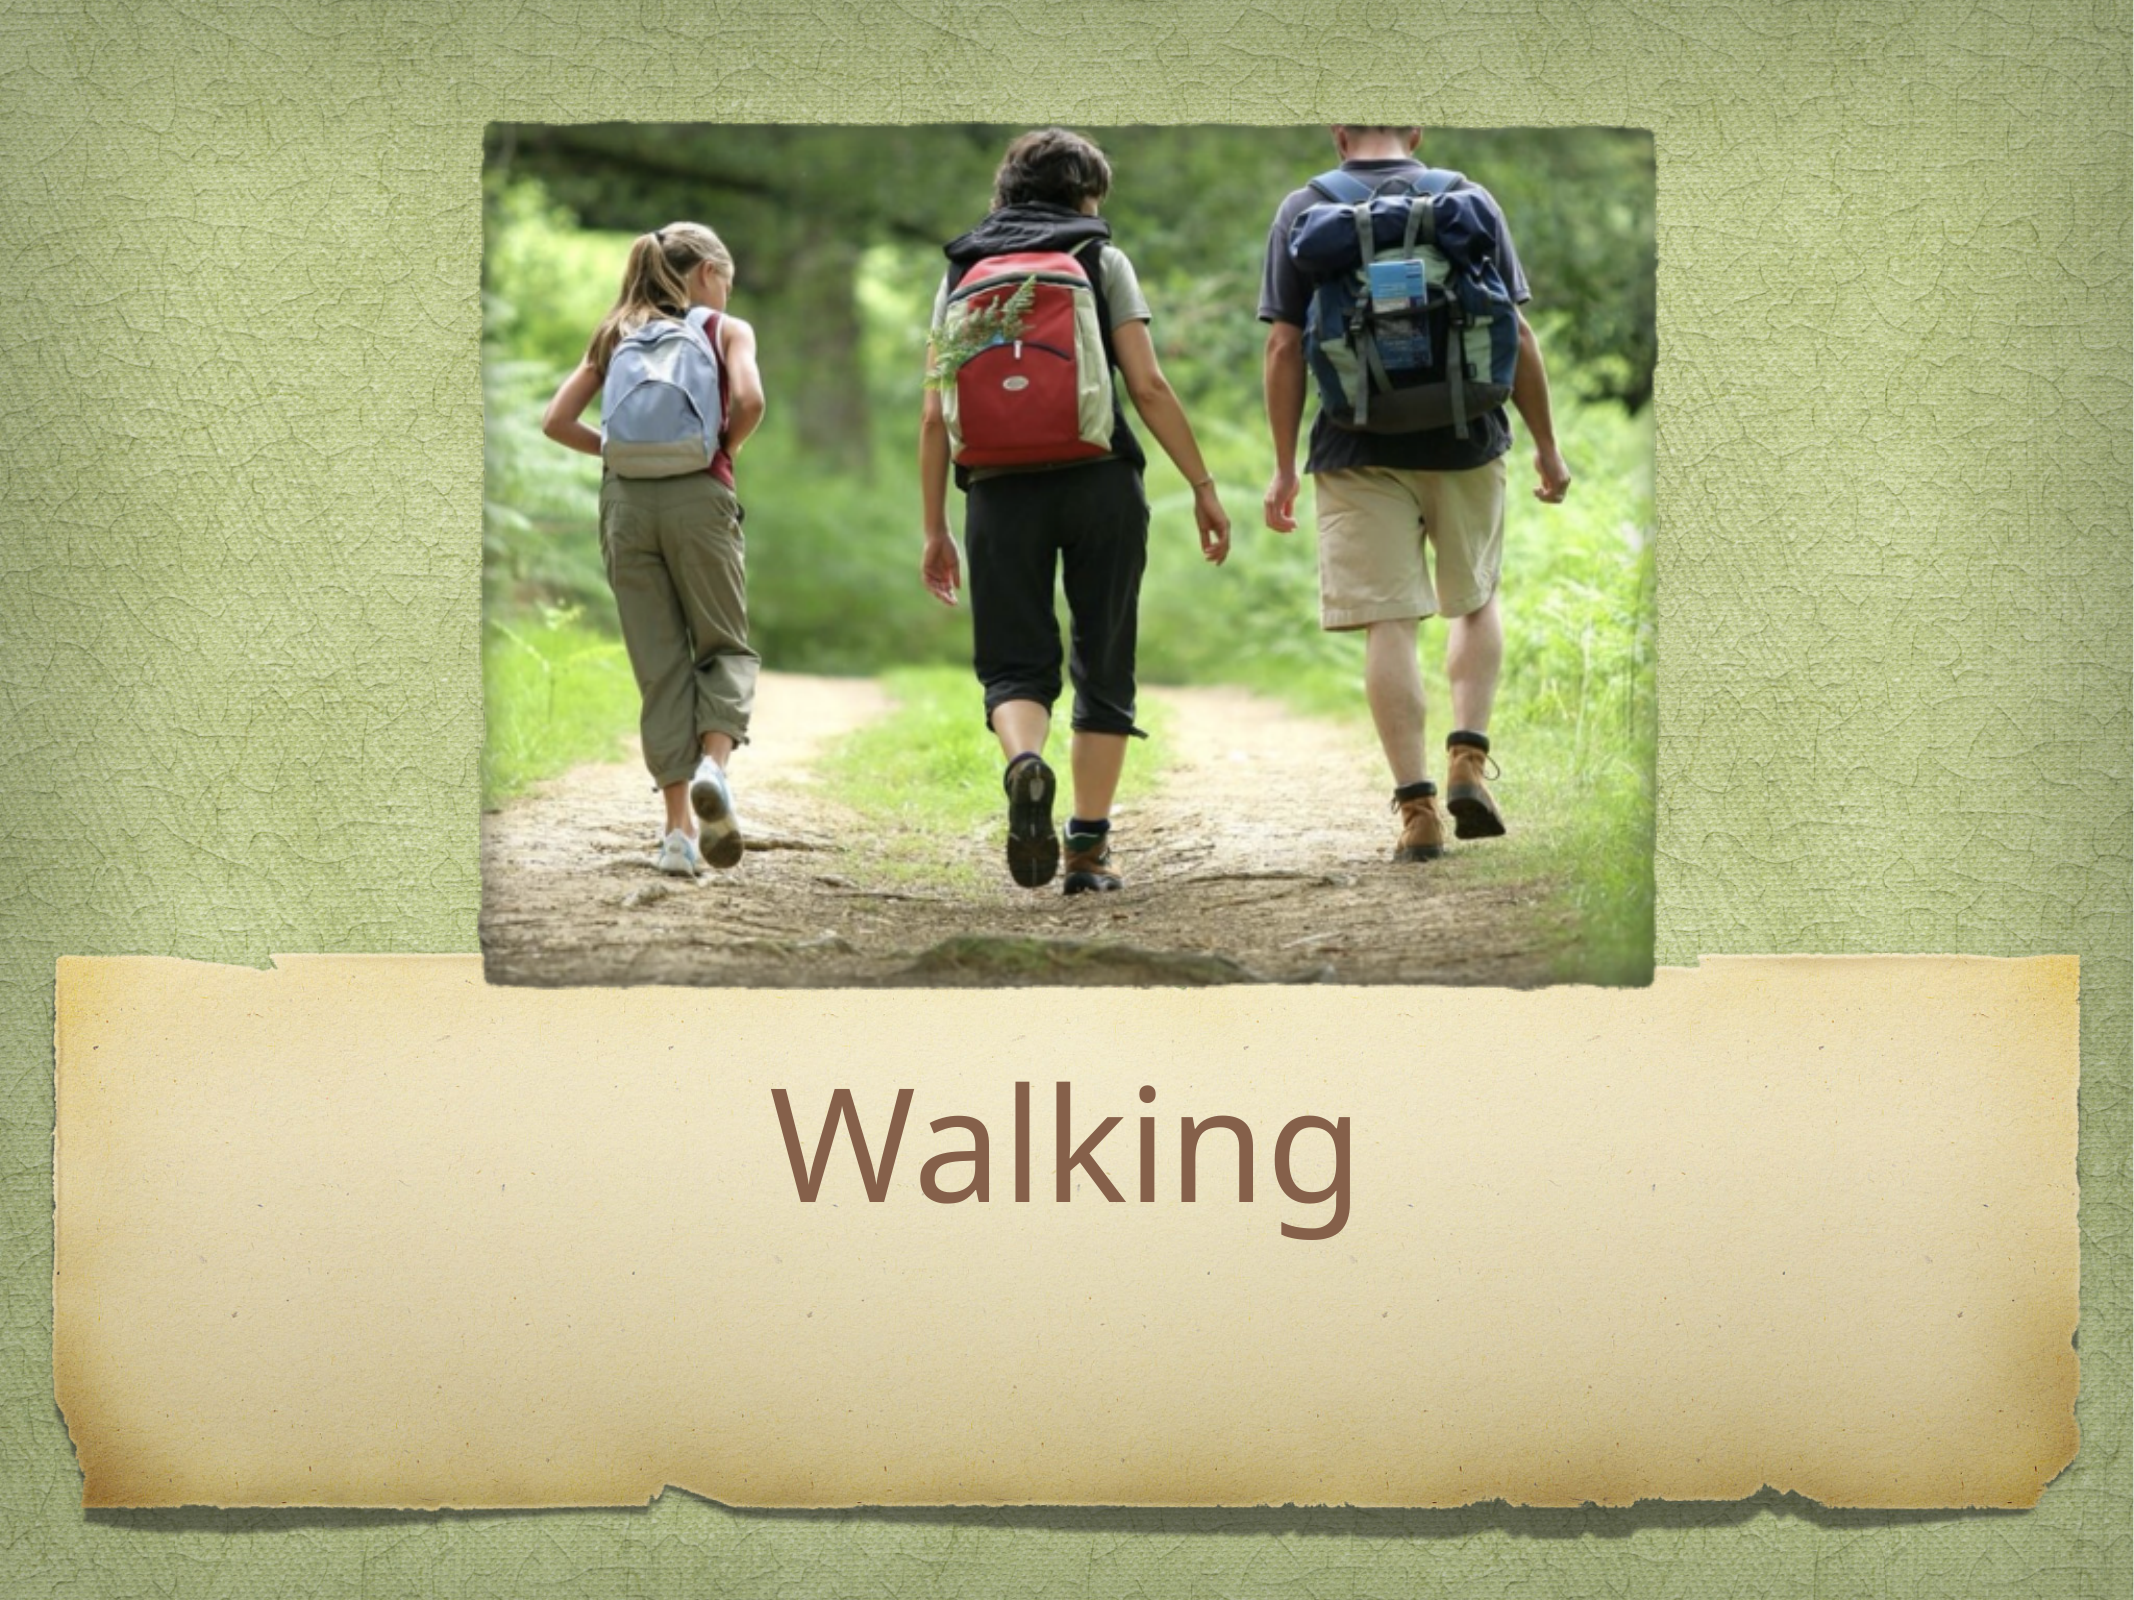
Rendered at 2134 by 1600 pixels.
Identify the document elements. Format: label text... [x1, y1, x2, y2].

title Walking [180, 1024, 1953, 1255]
picture [0, 0, 2134, 1600]
